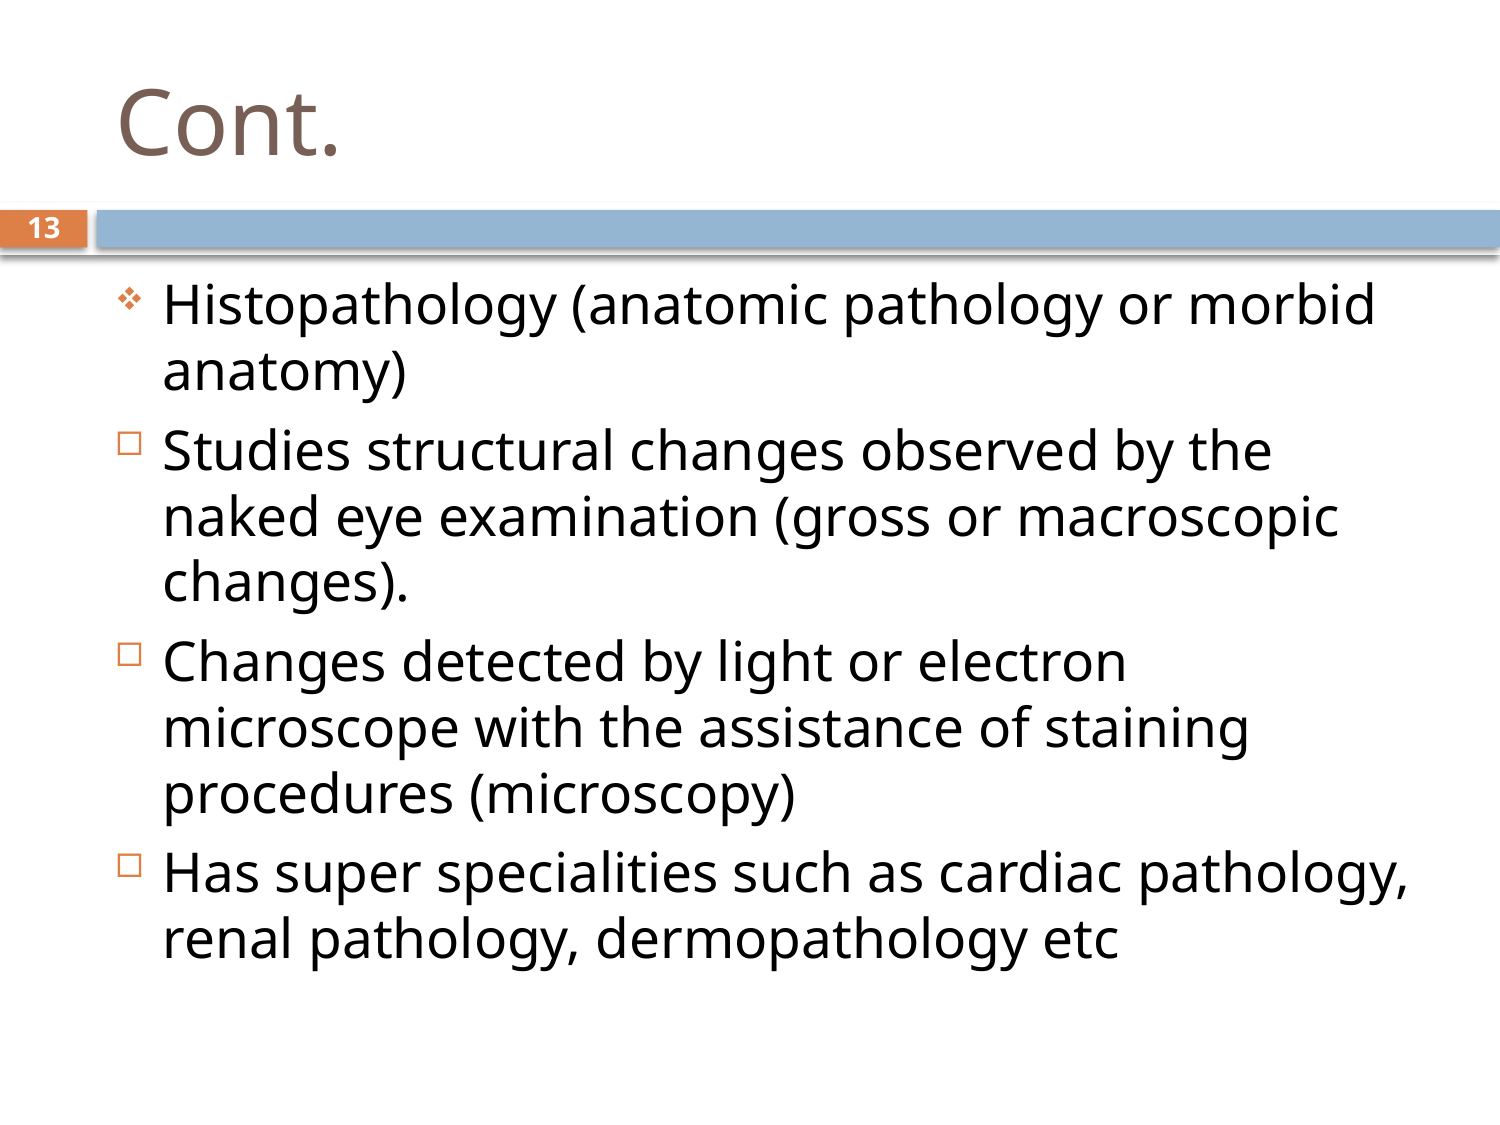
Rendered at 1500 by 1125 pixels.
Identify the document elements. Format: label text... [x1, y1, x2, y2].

title Cont. [100, 37, 1438, 200]
list Histopathology (anatomic pathology or morbid anatomy) Studies structural changes observed by the naked eye examination (gross or macroscopic changes). Changes detected by light or electron microscope with the assistance of staining procedures (microscopy) Has super specialities such as cardiac pathology, renal pathology, dermopathology etc [100, 262, 1438, 1000]
slide_number 13 [0, 208, 88, 249]
